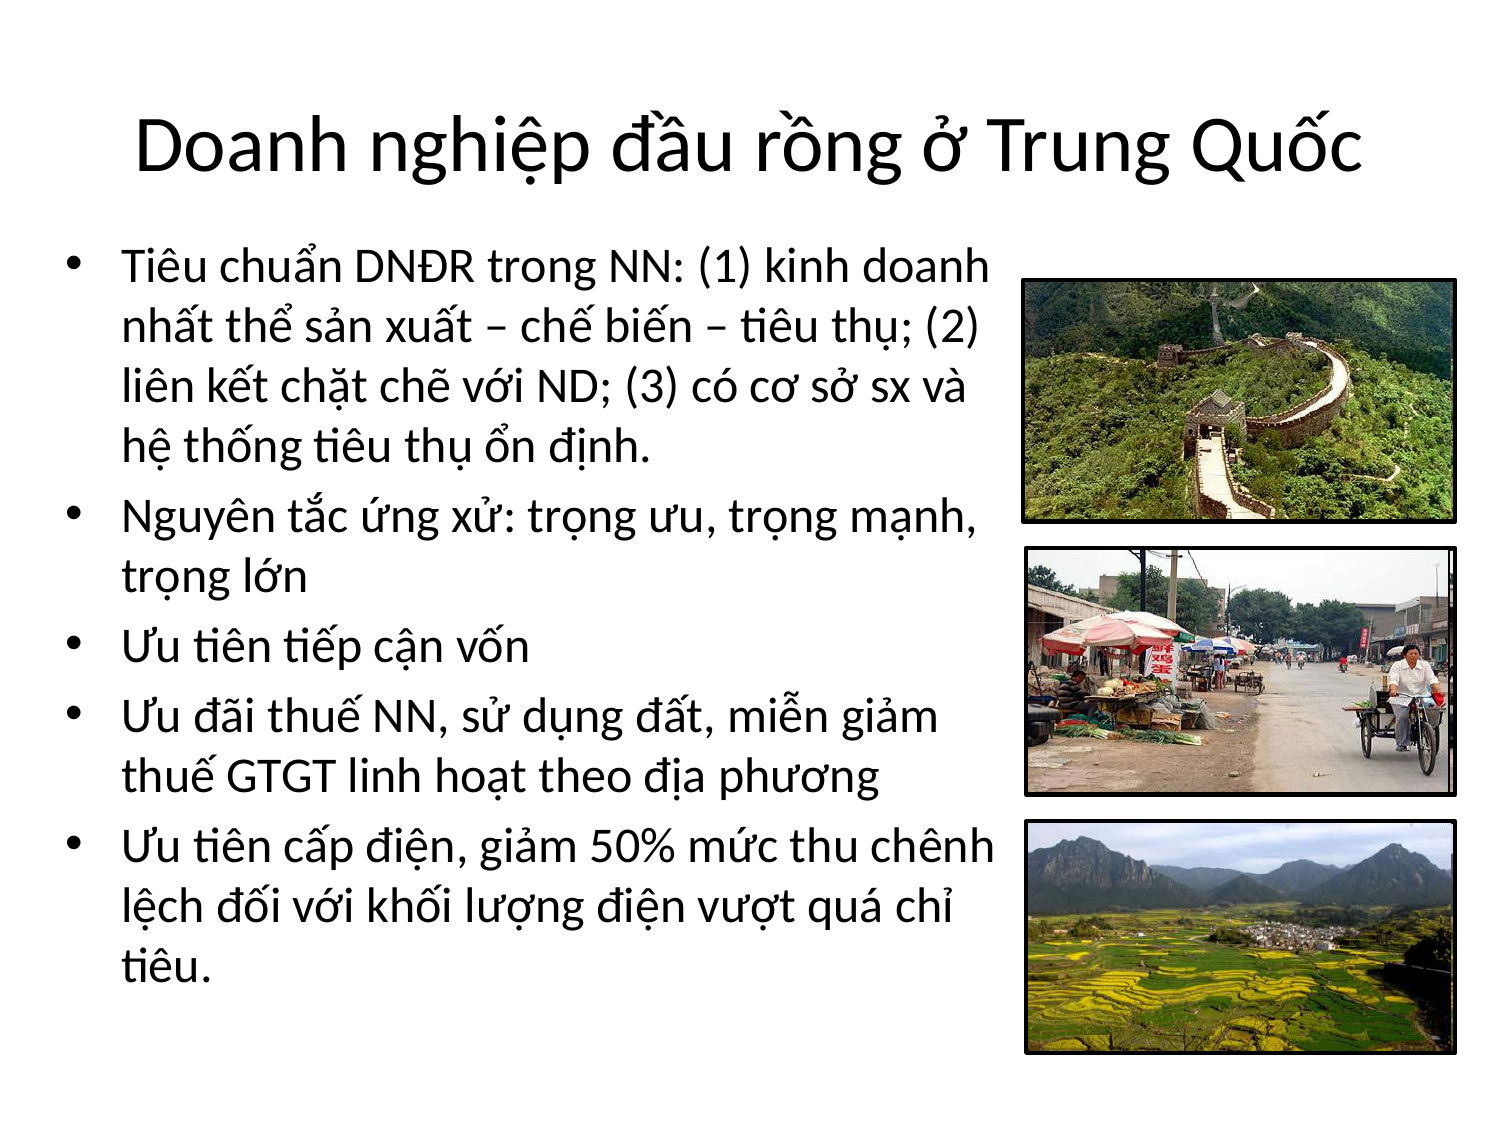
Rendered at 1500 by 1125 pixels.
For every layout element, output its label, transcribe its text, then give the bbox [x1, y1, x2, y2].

picture [1027, 549, 1454, 793]
picture [1024, 281, 1454, 520]
list Tiêu chuẩn DNĐR trong NN: (1) kinh doanh nhất thể sản xuất – chế biến – tiêu thụ; (2) liên kết chặt chẽ với ND; (3) có cơ sở sx và hệ thống tiêu thụ ổn định. Nguyên tắc ứng xử: trọng ưu, trọng mạnh, trọng lớn Ưu tiên tiếp cận vốn Ưu đãi thuế NN, sử dụng đất, miễn giảm thuế GTGT linh hoạt theo địa phương Ưu tiên cấp điện, giảm 50% mức thu chênh lệch đối với khối lượng điện vượt quá chỉ tiêu. [50, 224, 1038, 1088]
title Doanh nghiệp đầu rồng ở Trung Quốc [75, 45, 1425, 233]
picture [1027, 823, 1454, 1051]
